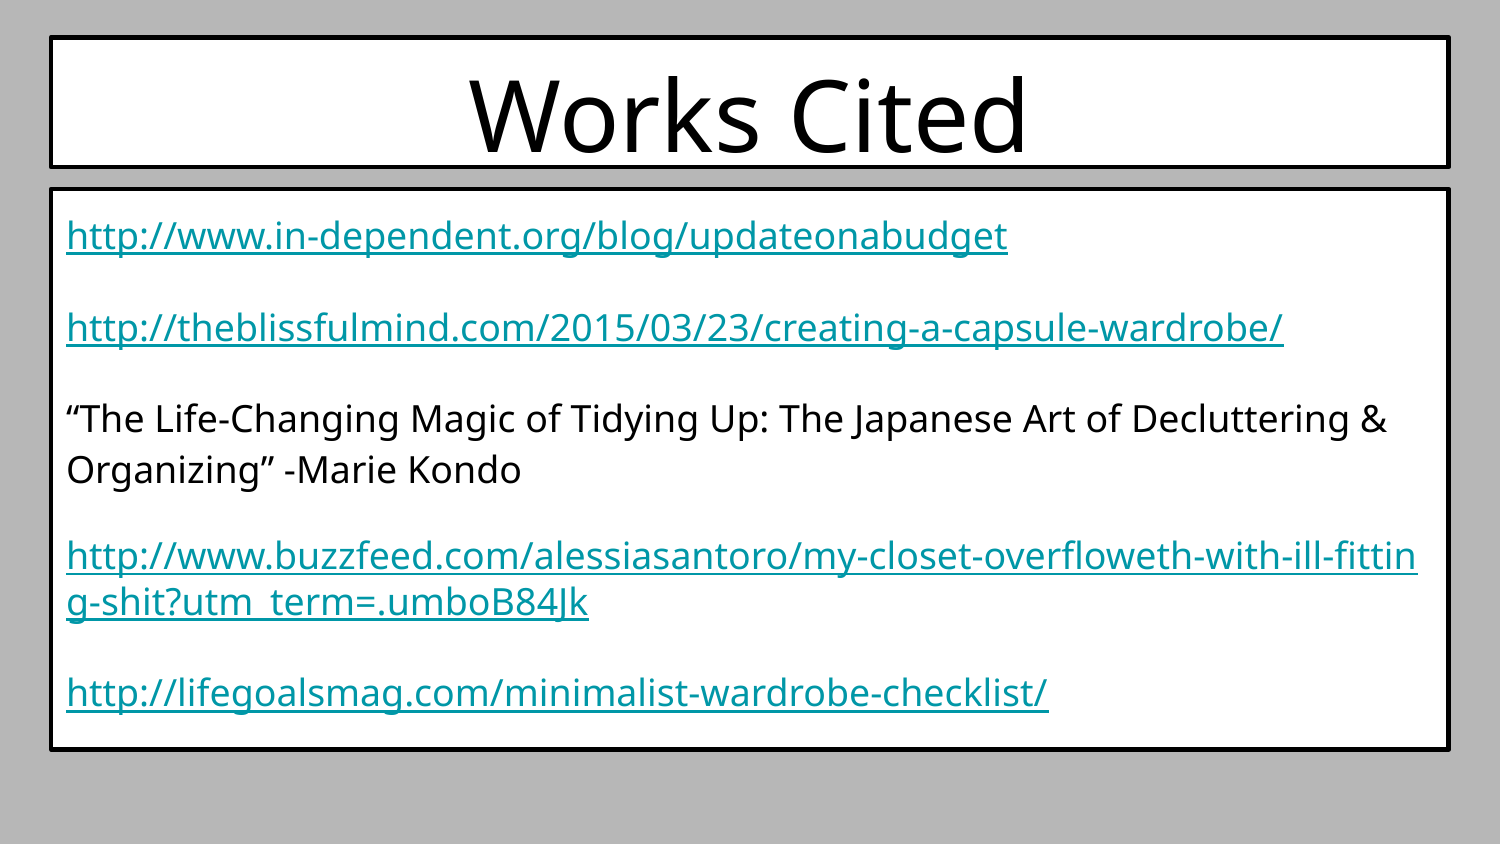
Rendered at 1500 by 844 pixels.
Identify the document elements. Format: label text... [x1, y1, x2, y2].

list http://www.in-dependent.org/blog/updateonabudget http://theblissfulmind.com/2015/03/23/creating-a-capsule-wardrobe/ “The Life-Changing Magic of Tidying Up: The Japanese Art of Decluttering & Organizing” -Marie Kondo http://www.buzzfeed.com/alessiasantoro/my-closet-overfloweth-with-ill-fitting-shit?utm_term=.umboB84Jk http://lifegoalsmag.com/minimalist-wardrobe-checklist/ [49, 187, 1451, 752]
title Works Cited [49, 35, 1451, 169]
